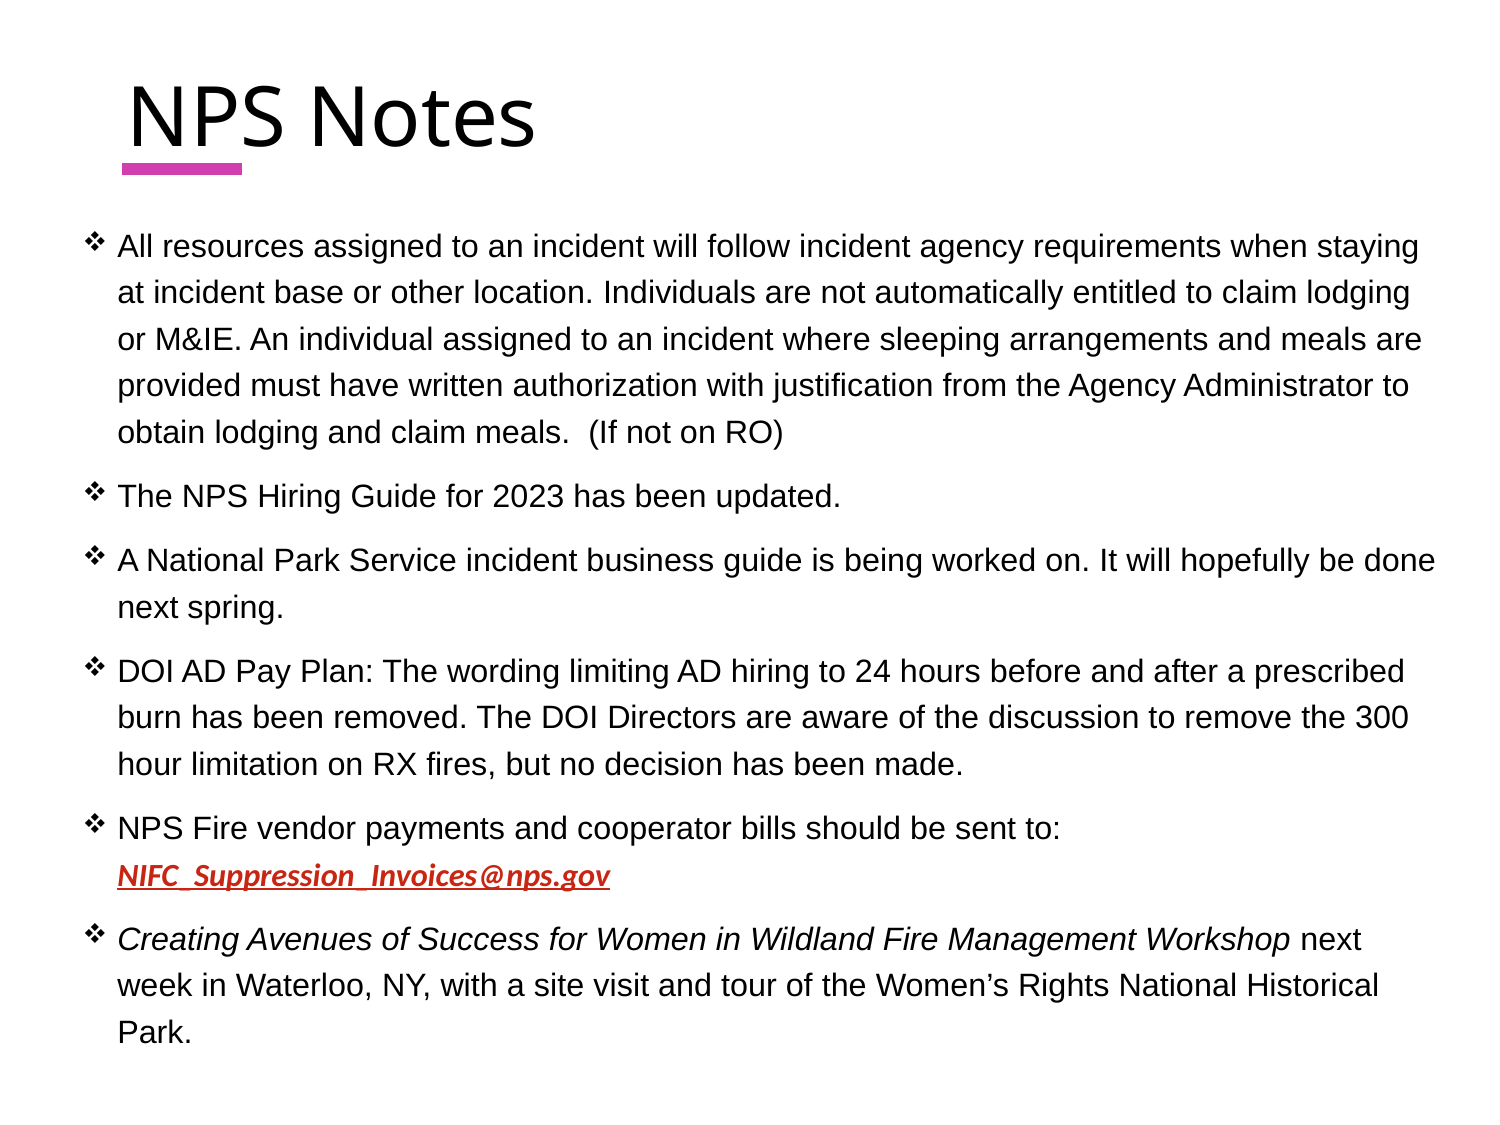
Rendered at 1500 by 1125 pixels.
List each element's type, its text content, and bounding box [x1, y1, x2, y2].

title NPS Notes [111, 55, 1387, 177]
list All resources assigned to an incident will follow incident agency requirements when staying at incident base or other location. Individuals are not automatically entitled to claim lodging or M&IE. An individual assigned to an incident where sleeping arrangements and meals are provided must have written authorization with justification from the Agency Administrator to obtain lodging and claim meals. (If not on RO) The NPS Hiring Guide for 2023 has been updated. A National Park Service incident business guide is being worked on. It will hopefully be done next spring. DOI AD Pay Plan: The wording limiting AD hiring to 24 hours before and after a prescribed burn has been removed. The DOI Directors are aware of the discussion to remove the 300 hour limitation on RX fires, but no decision has been made. NPS Fire vendor payments and cooperator bills should be sent to: NIFC_Suppression_Invoices@nps.gov Creating Avenues of Success for Women in Wildland Fire Management Workshop next week in Waterloo, NY, with a site visit and tour of the Women’s Rights National Historical Park. [67, 210, 1458, 1062]
